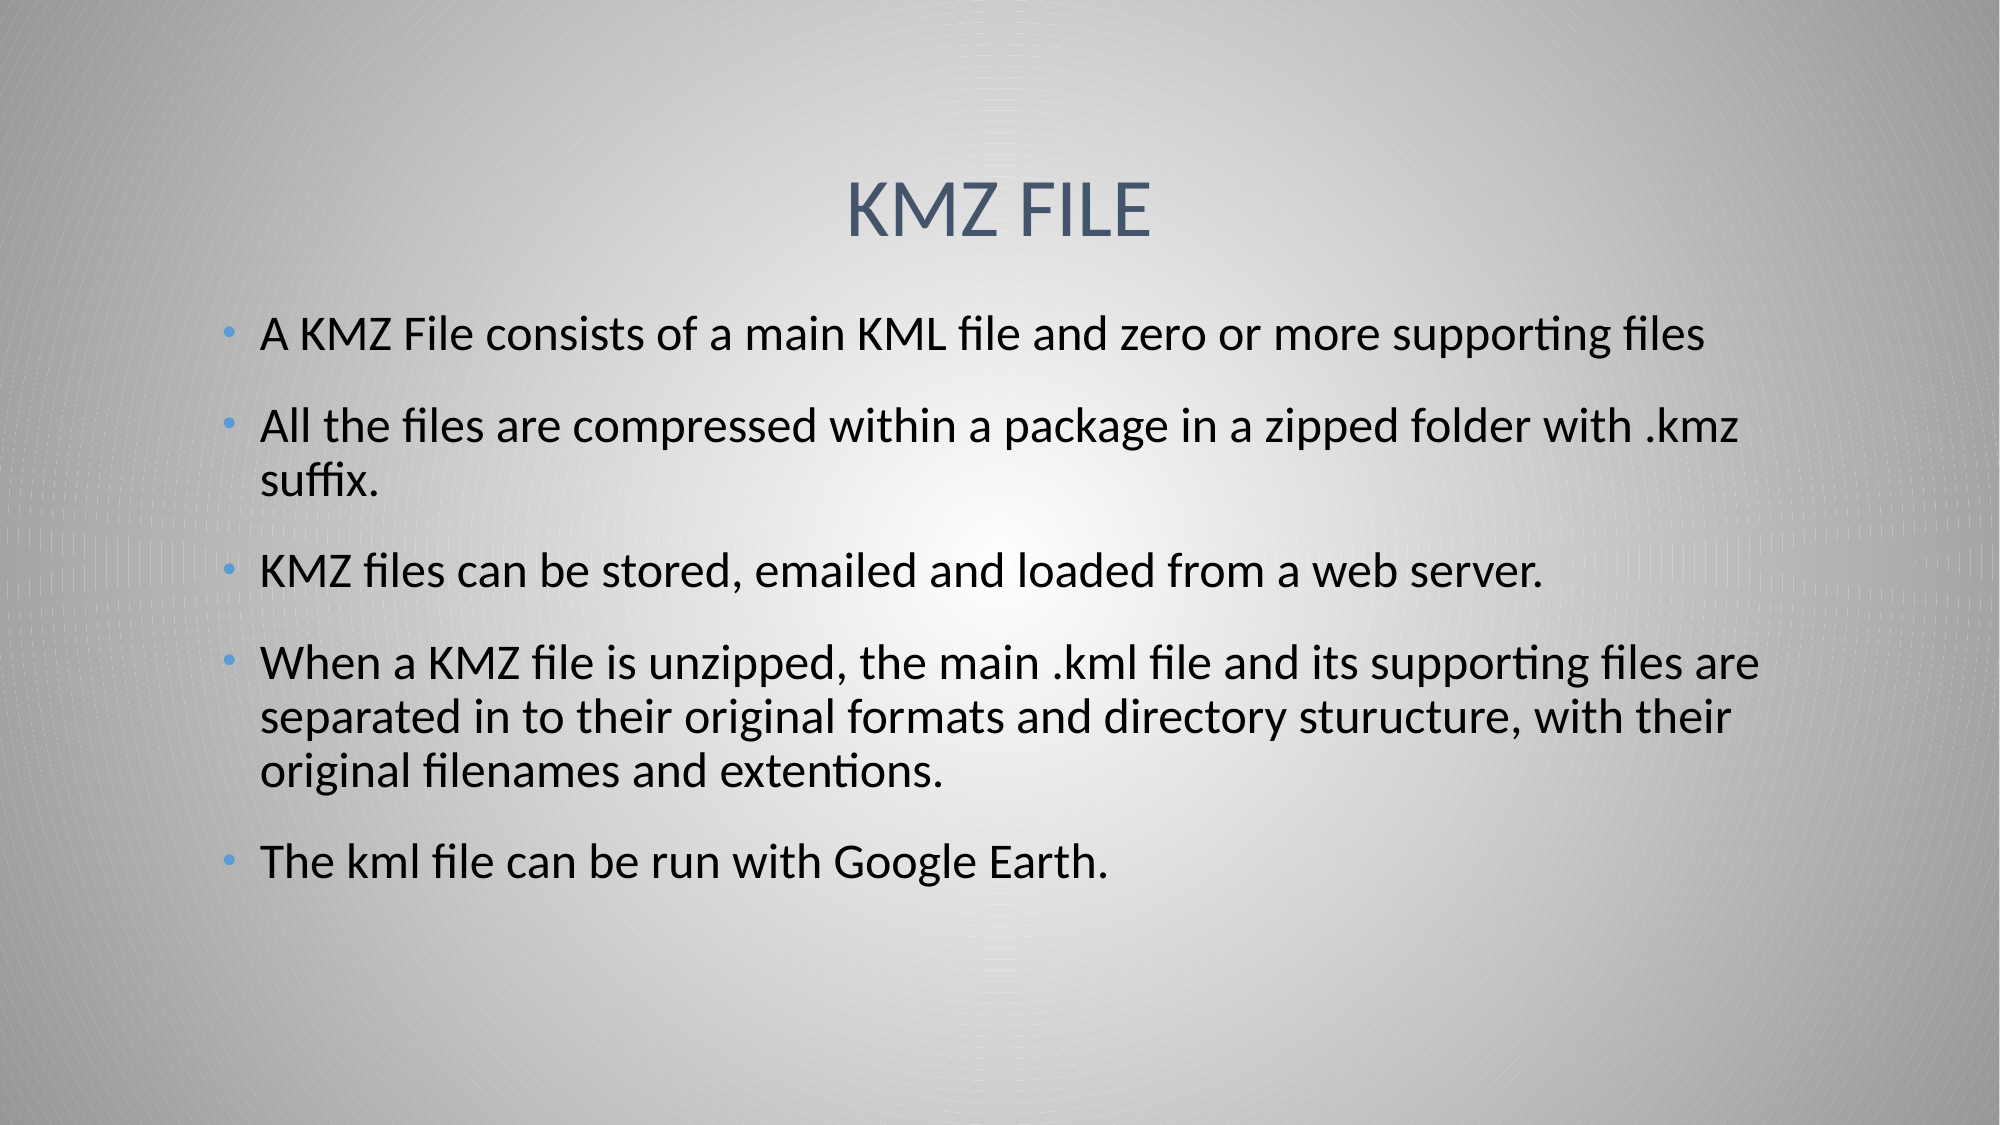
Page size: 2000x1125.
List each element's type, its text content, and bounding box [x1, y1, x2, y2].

list A KMZ File consists of a main KML file and zero or more supporting files All the files are compressed within a package in a zipped folder with .kmz suffix. KMZ files can be stored, emailed and loaded from a web server. When a KMZ file is unzipped, the main .kml file and its supporting files are separated in to their original formats and directory sturucture, with their original filenames and extentions. The kml file can be run with Google Earth. [199, 299, 1800, 1013]
title KMZ File [199, 45, 1800, 263]
